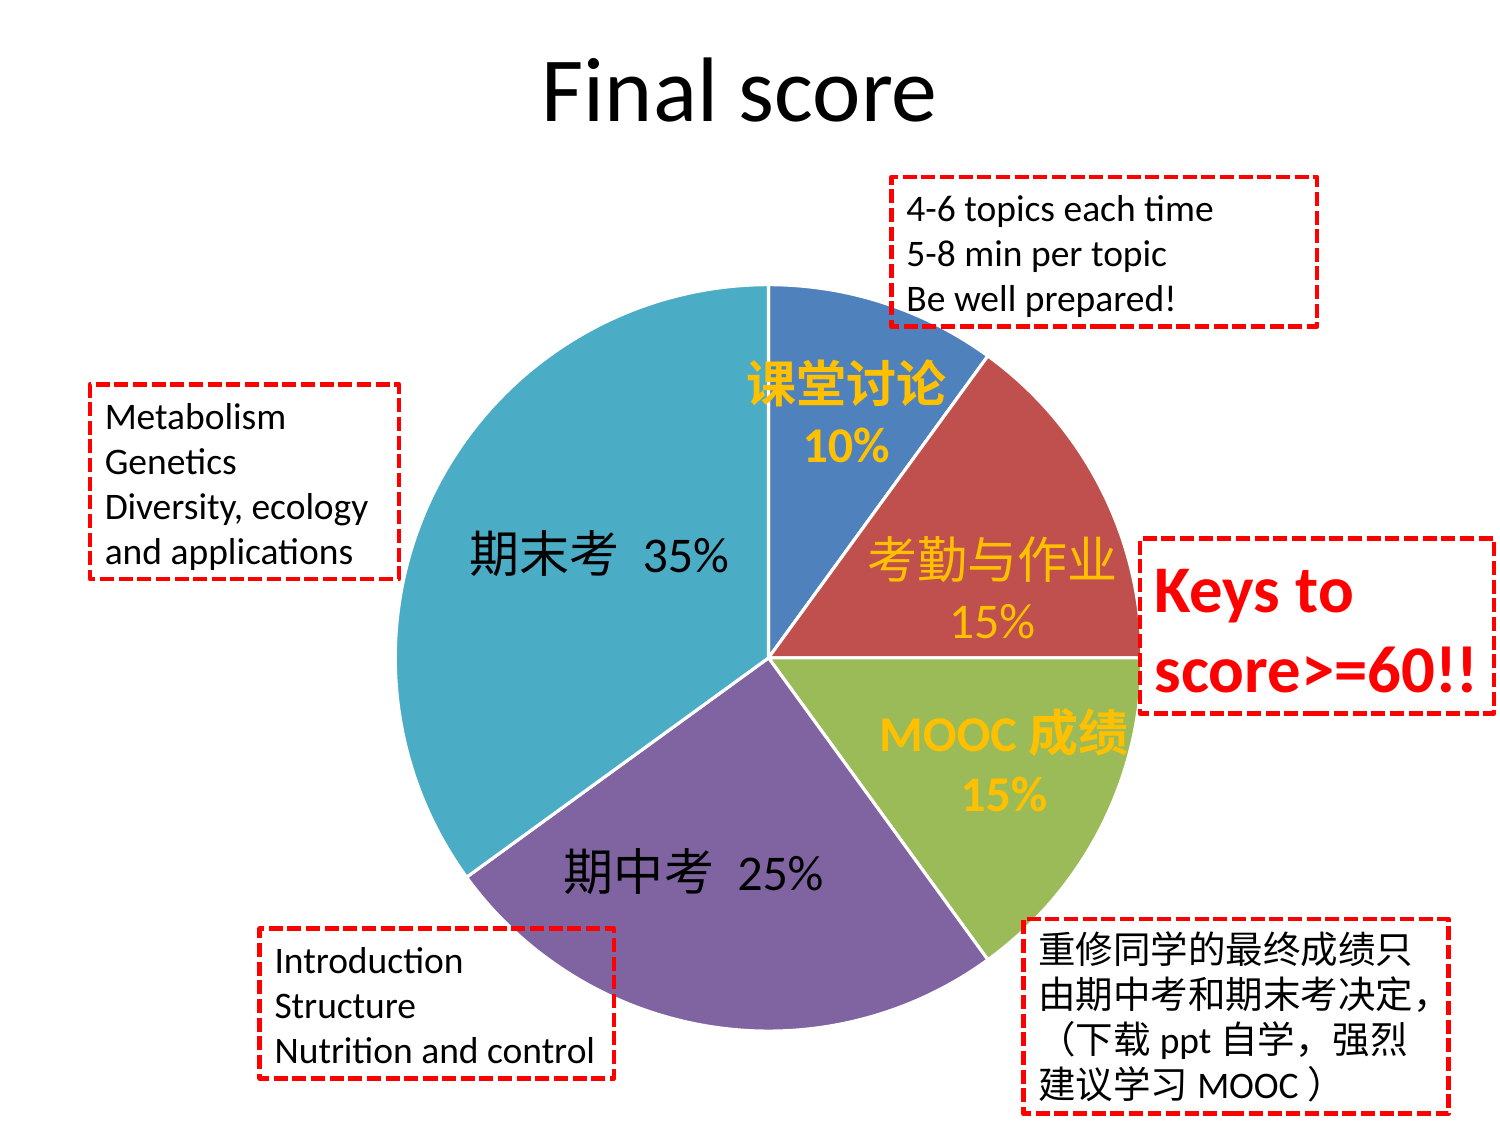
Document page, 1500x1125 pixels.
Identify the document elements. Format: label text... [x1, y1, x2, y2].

chart [243, 268, 1294, 1047]
text_box Metabolism Genetics Diversity, ecology and applications [90, 384, 238, 580]
text_box 重修同学的最终成绩只由期中考和期末考决定， （下载ppt自学，强烈建议学习MOOC） [1023, 919, 1449, 1114]
title Final score [64, 0, 1415, 179]
text_box 4-6 topics each time 5-8 min per topic Be well prepared! [891, 176, 1317, 327]
text_box Introduction Structure Nutrition and control [259, 1055, 615, 1079]
text_box Keys to score>=60!! [1298, 538, 1494, 714]
